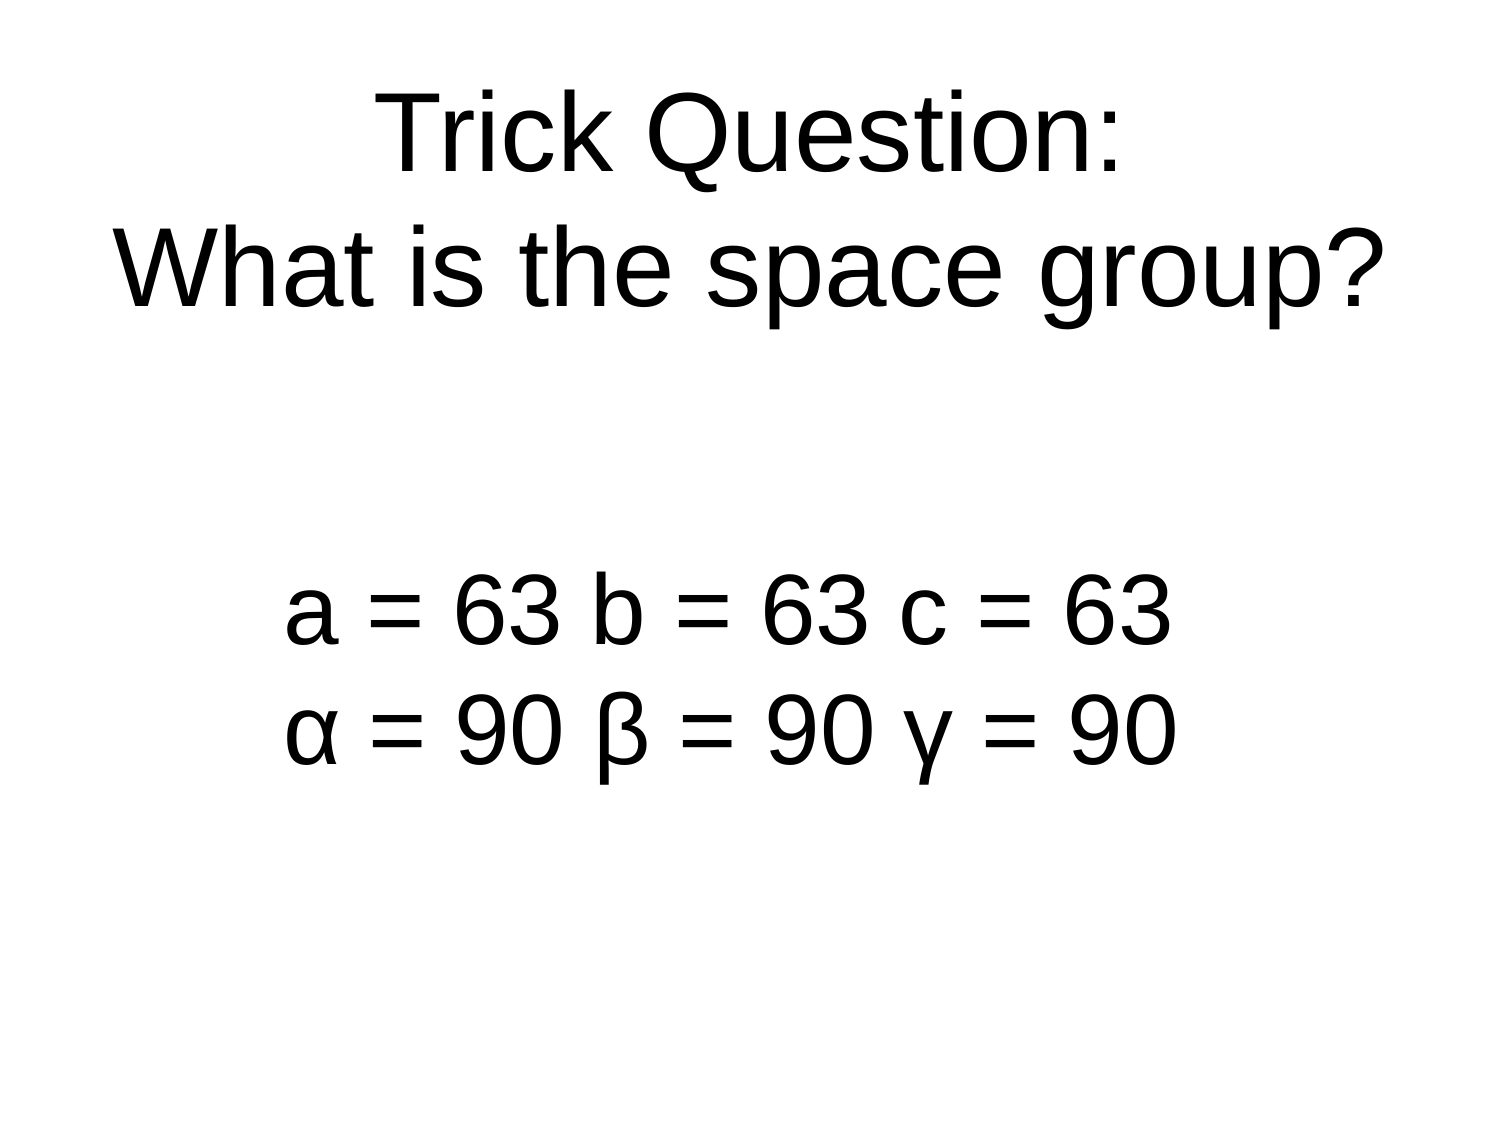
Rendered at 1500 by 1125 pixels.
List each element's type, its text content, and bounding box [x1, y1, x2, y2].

title Trick Question: What is the space group? [0, 0, 1500, 388]
text_box a = 63 b = 63 c = 63 α = 90 β = 90 γ = 90 [268, 537, 1218, 793]
